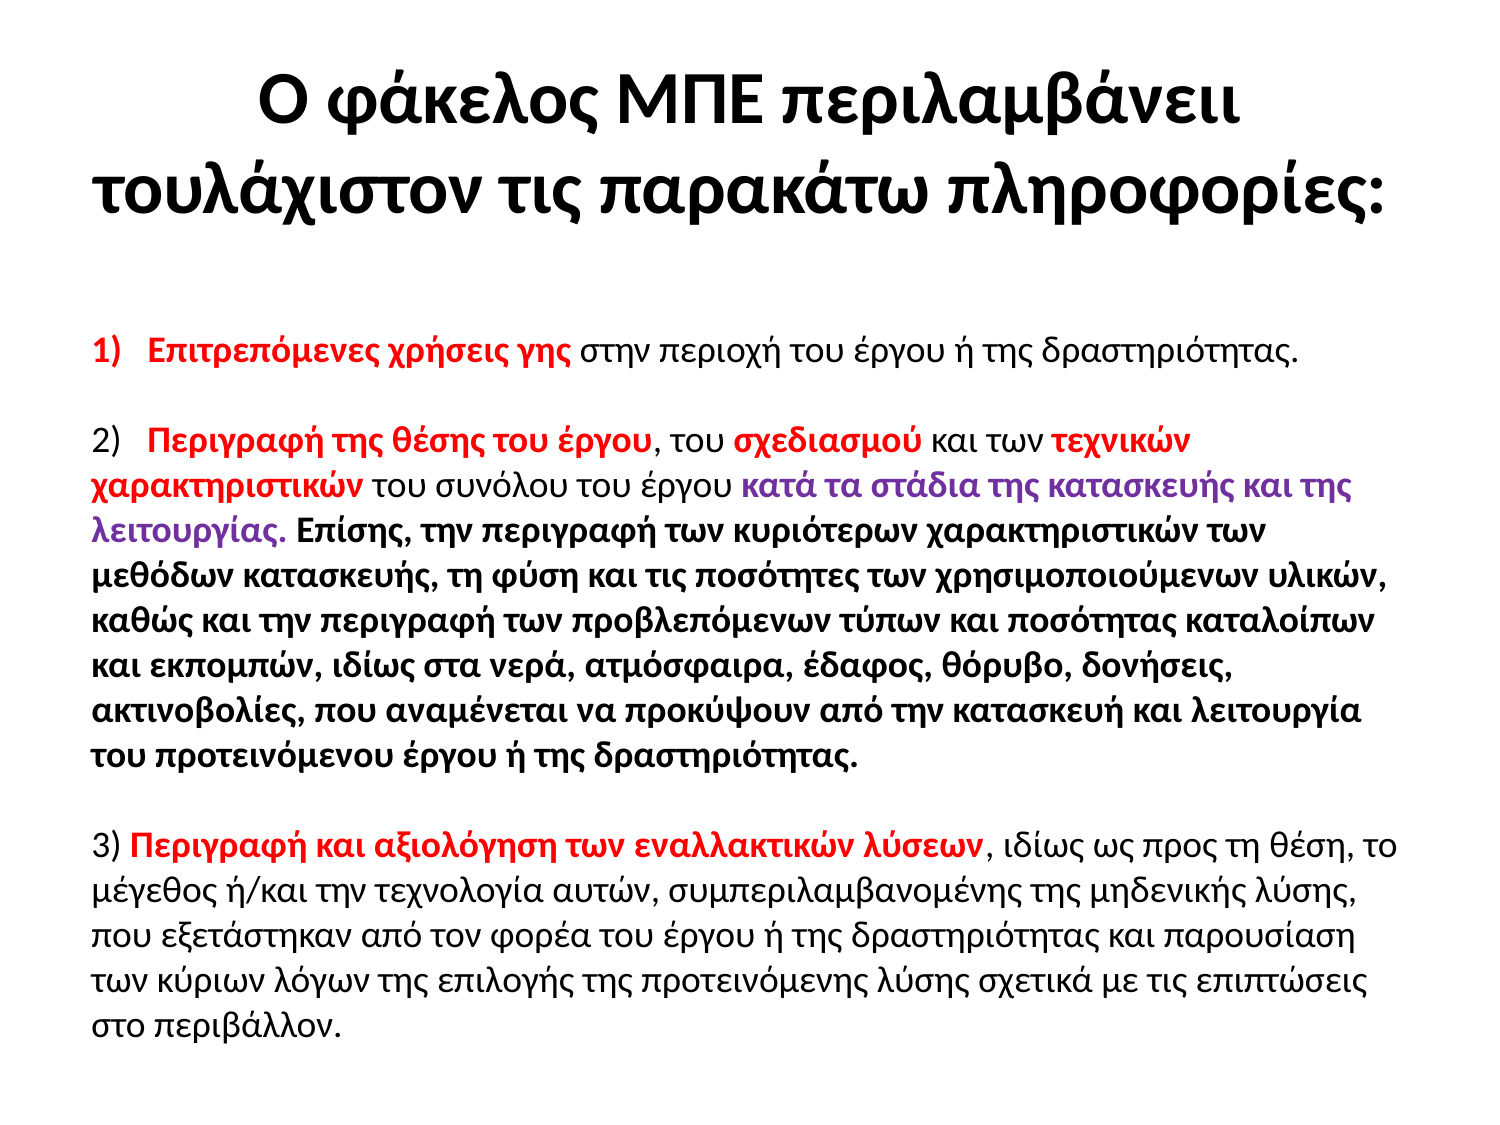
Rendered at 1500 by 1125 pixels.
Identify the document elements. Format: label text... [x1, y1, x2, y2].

text_box Επιτρεπόμενες χρήσεις γης στην περιοχή του έργου ή της δραστηριότητας. 2) Περιγραφή της θέσης του έργου, του σχεδιασμού και των τεχνικών χαρακτηριστικών του συνόλου του έργου κατά τα στάδια της κατασκευής και της λειτουργίας. Επίσης, την περιγραφή των κυριότερων χαρακτηριστικών των μεθόδων κατασκευής, τη φύση και τις ποσότητες των χρησιμοποιούμενων υλικών, καθώς και την περιγραφή των προβλεπόμενων τύπων και ποσότητας καταλοίπων και εκπομπών, ιδίως στα νερά, ατμόσφαιρα, έδαφος, θόρυβο, δονήσεις, ακτινοβολίες, που αναμένεται να προκύψουν από την κατασκευή και λειτουργία του προτεινόμενου έργου ή της δραστηριότητας. 3) Περιγραφή και αξιολόγηση των εναλλακτικών λύσεων, ιδίως ως προς τη θέση, το μέγεθος ή/και την τεχνολογία αυτών, συμπεριλαμβανομένης της μηδενικής λύσης, που εξετάστηκαν από τον φορέα του έργου ή της δραστηριότητας και παρουσίαση των κύριων λόγων της επιλογής της προτεινόμενης λύσης σχετικά με τις επιπτώσεις στο περιβάλλον. [76, 317, 1424, 1053]
title Ο φάκελος ΜΠΕ περιλαμβάνειι τουλάχιστον τις παρακάτω πληροφορίες: [75, 45, 1425, 233]
